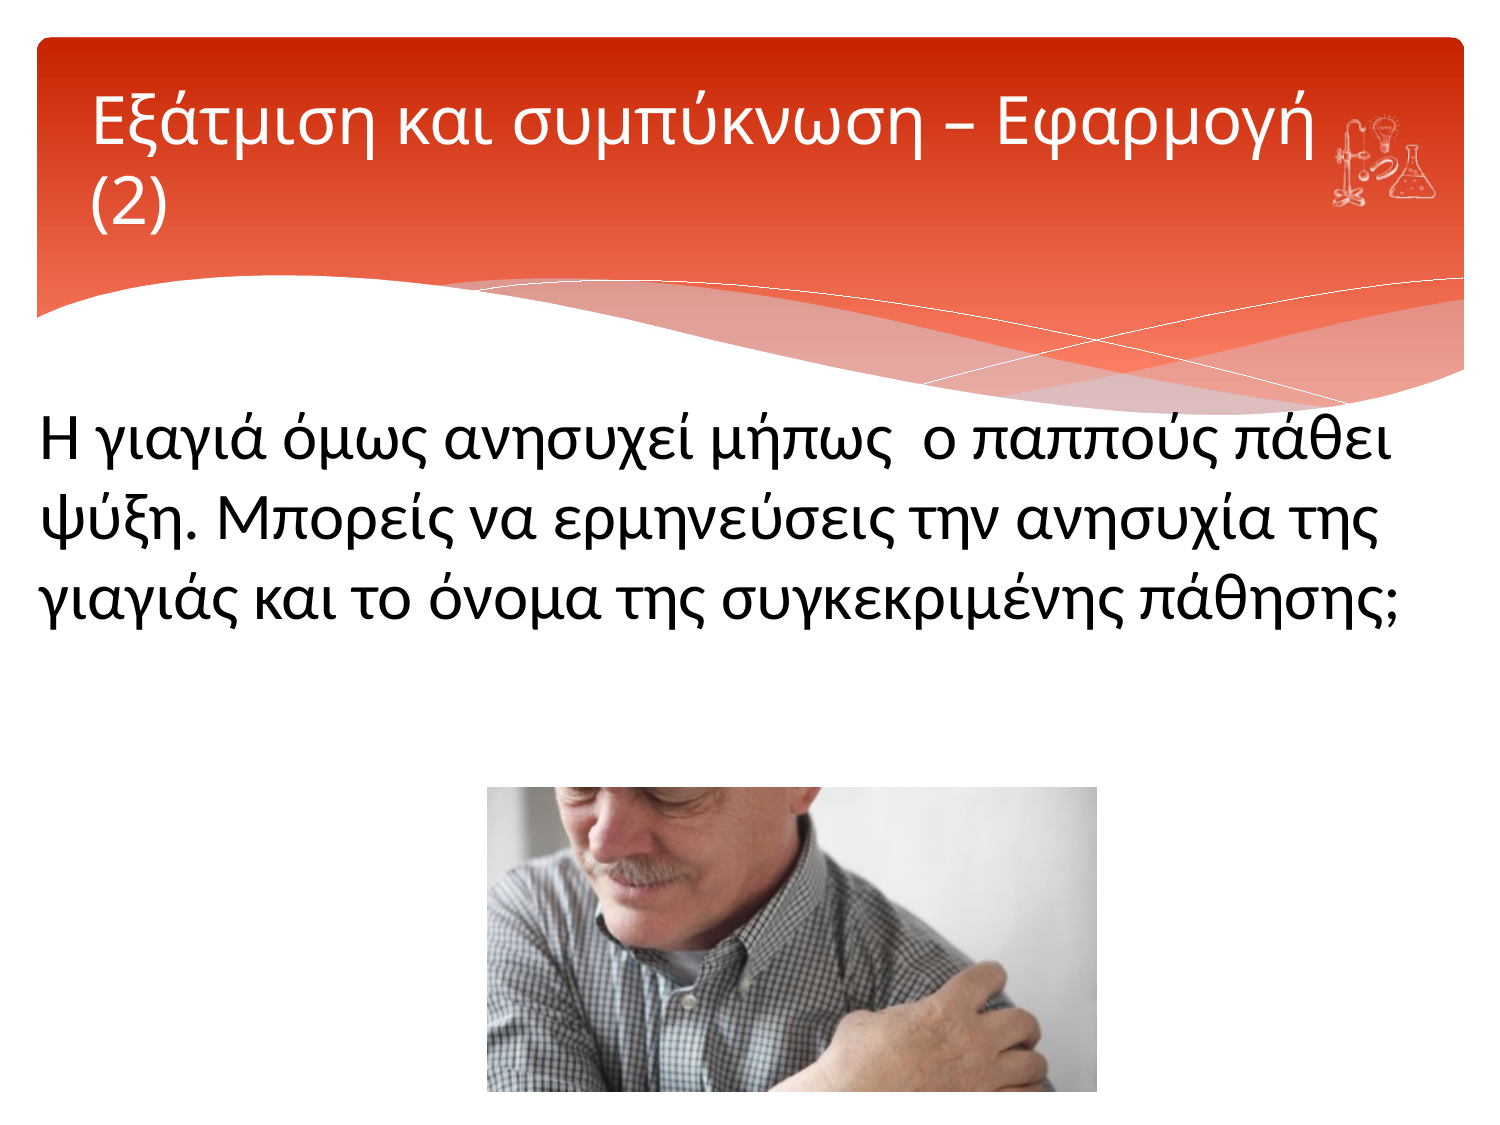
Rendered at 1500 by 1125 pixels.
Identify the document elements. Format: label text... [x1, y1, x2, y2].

picture [487, 787, 1097, 1092]
picture [1313, 97, 1465, 238]
text_box Η γιαγιά όμως ανησυχεί μήπως ο παππούς πάθει ψύξη. Μπορείς να ερμηνεύσεις την ανησυχία της γιαγιάς και το όνομα της συγκεκριμένης πάθησης; [24, 385, 1465, 640]
title Εξάτμιση και συμπύκνωση – Εφαρμογή (2) [75, 55, 1425, 261]
